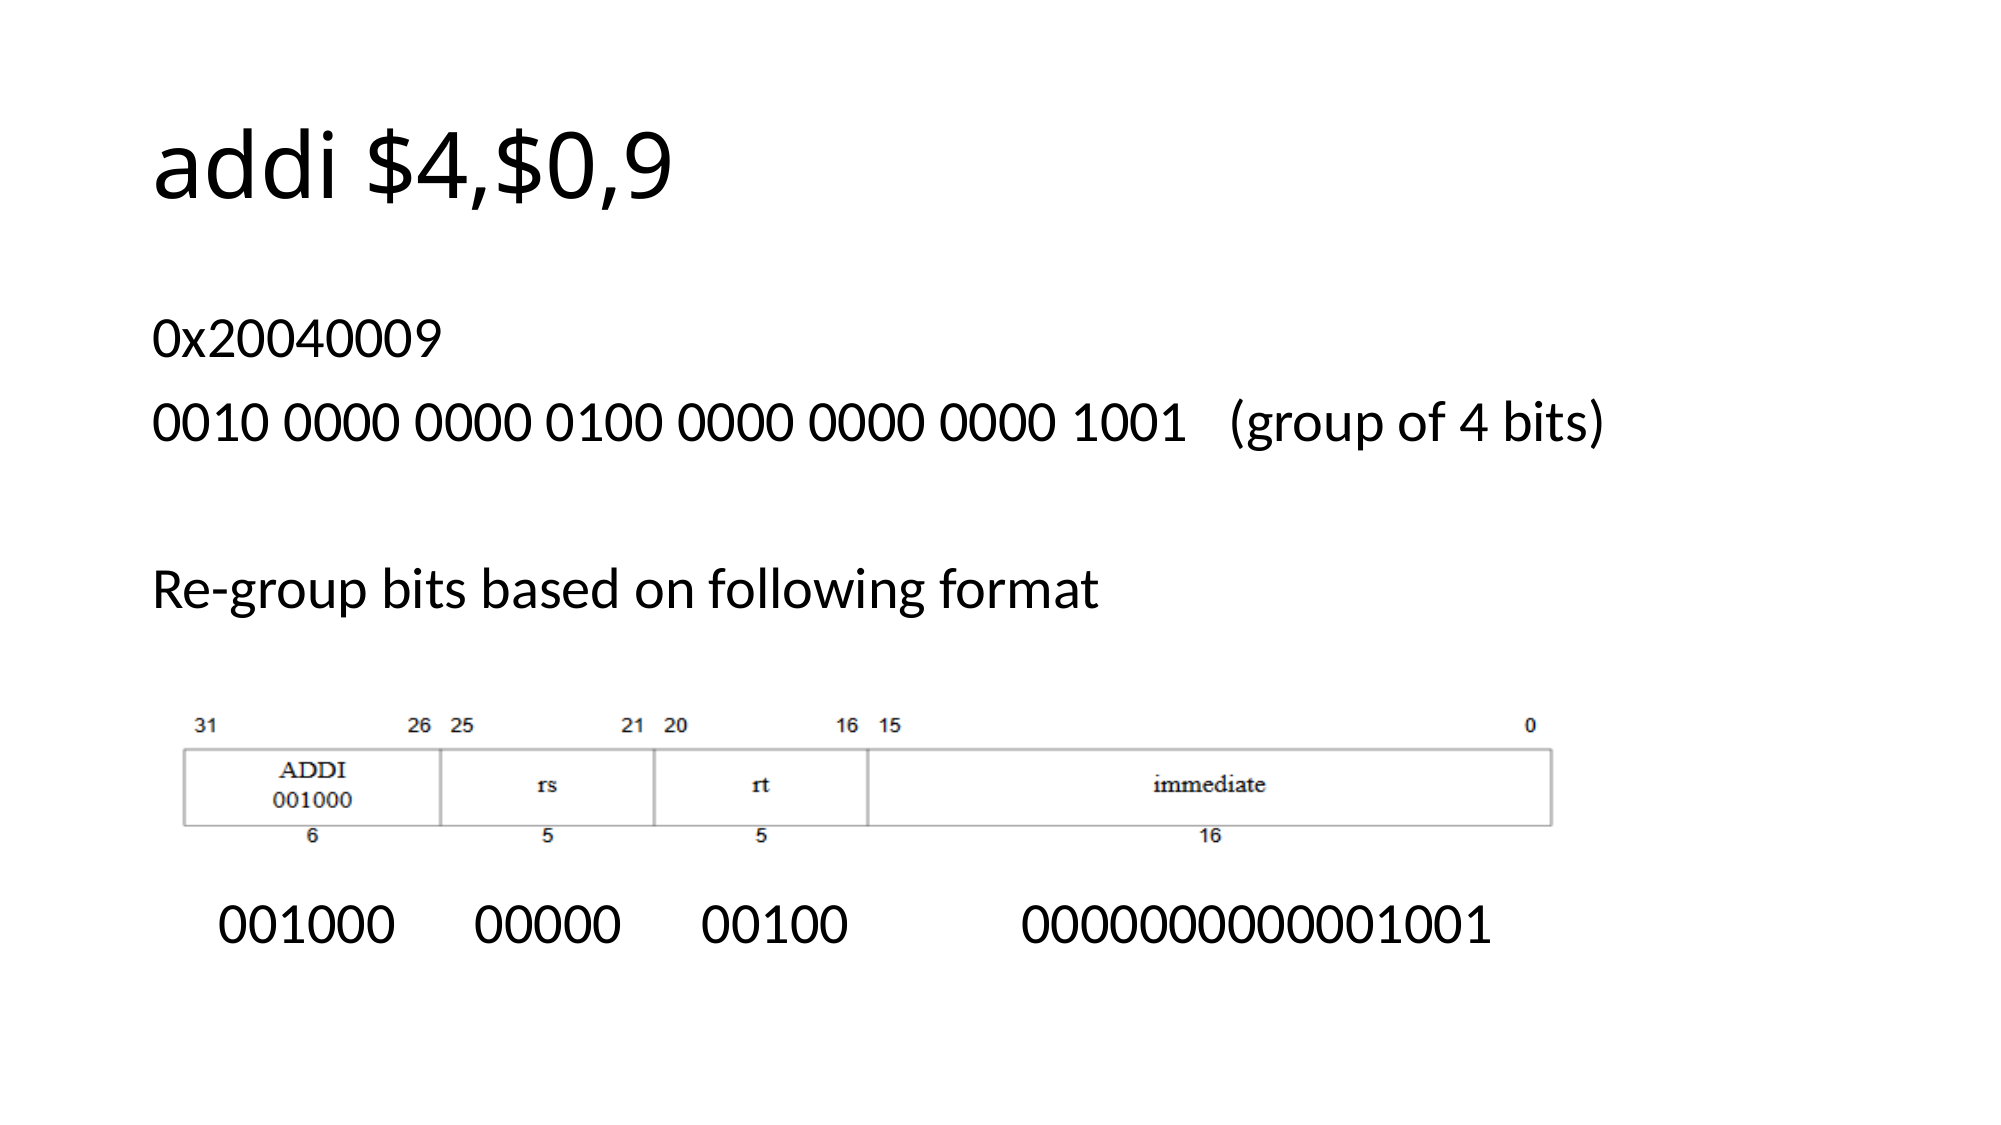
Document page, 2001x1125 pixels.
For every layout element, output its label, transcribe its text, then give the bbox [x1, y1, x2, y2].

list 0x20040009 ‭0010 0000 0000 0100 0000 0000 0000 1001‬ (group of 4 bits) Re-group bits based on following format 001000 00000 00100 0000000000001001 [137, 299, 1863, 1014]
picture [158, 690, 1582, 852]
title addi $4,$0,9 [137, 59, 1863, 278]
